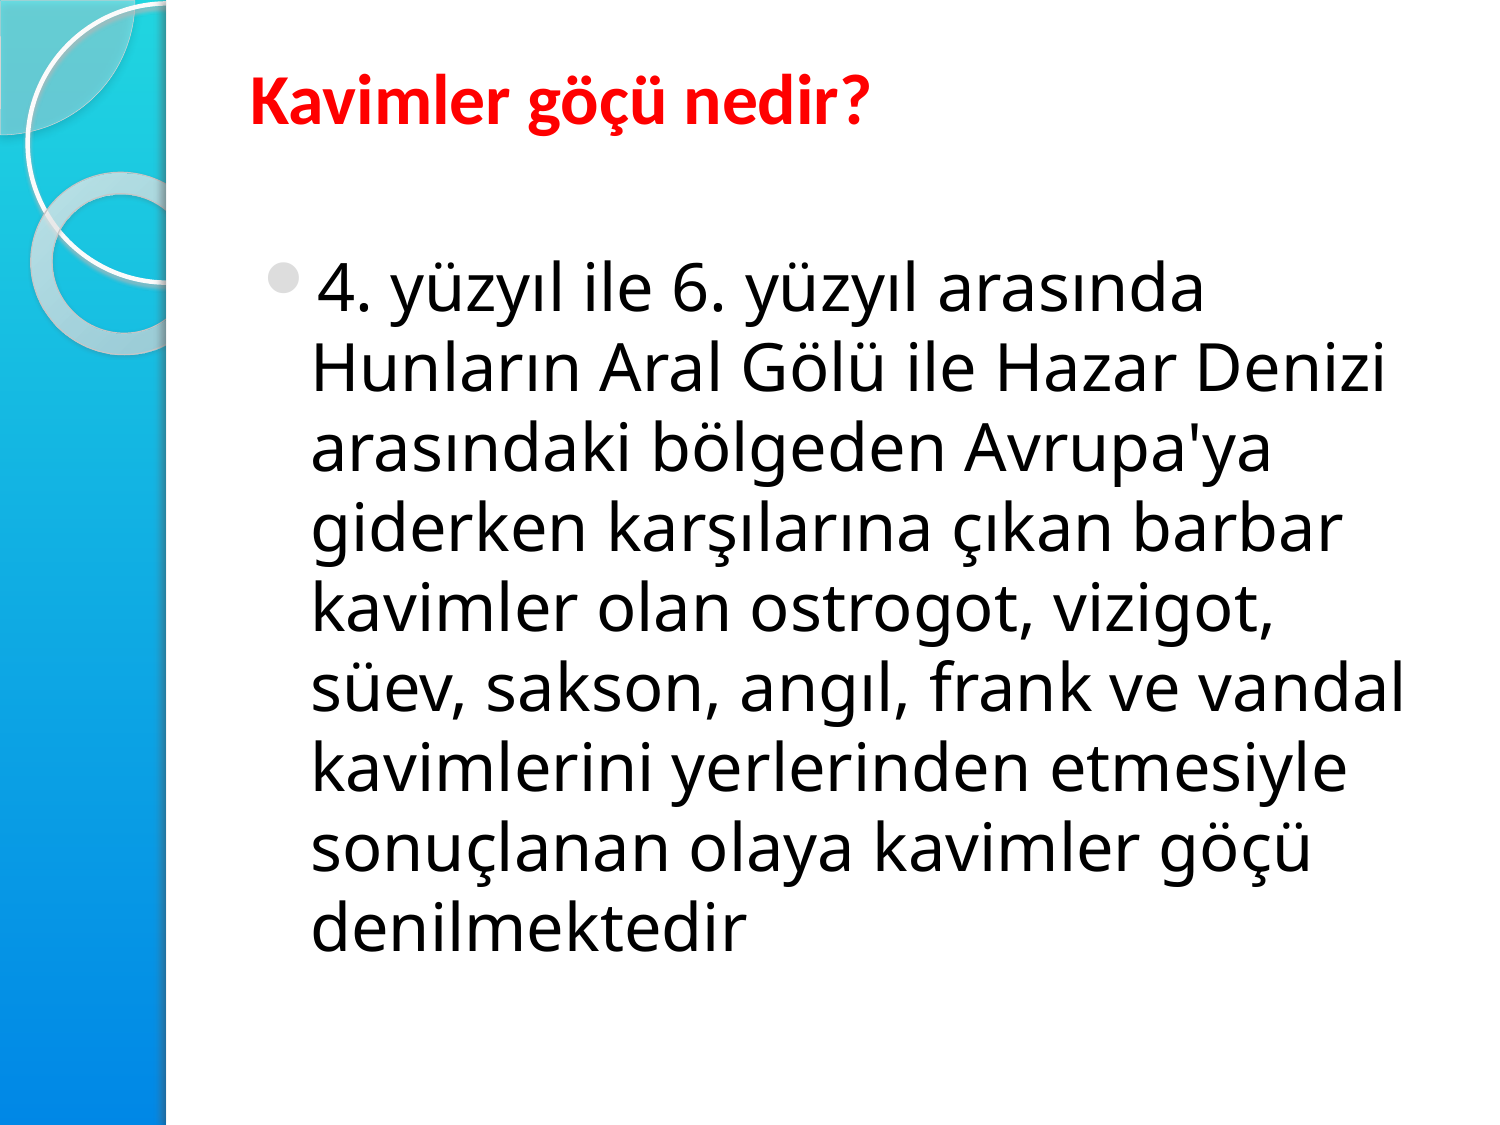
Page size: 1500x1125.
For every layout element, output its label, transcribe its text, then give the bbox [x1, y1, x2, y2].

list 4. yüzyıl ile 6. yüzyıl arasında Hunların Aral Gölü ile Hazar Denizi arasındaki bölgeden Avrupa'ya giderken karşılarına çıkan barbar kavimler olan ostrogot, vizigot, süev, sakson, angıl, frank ve vandal kavimlerini yerlerinden etmesiyle sonuçlanan olaya kavimler göçü denilmektedir [235, 237, 1466, 1025]
title Kavimler göçü nedir? [235, 45, 1466, 233]
